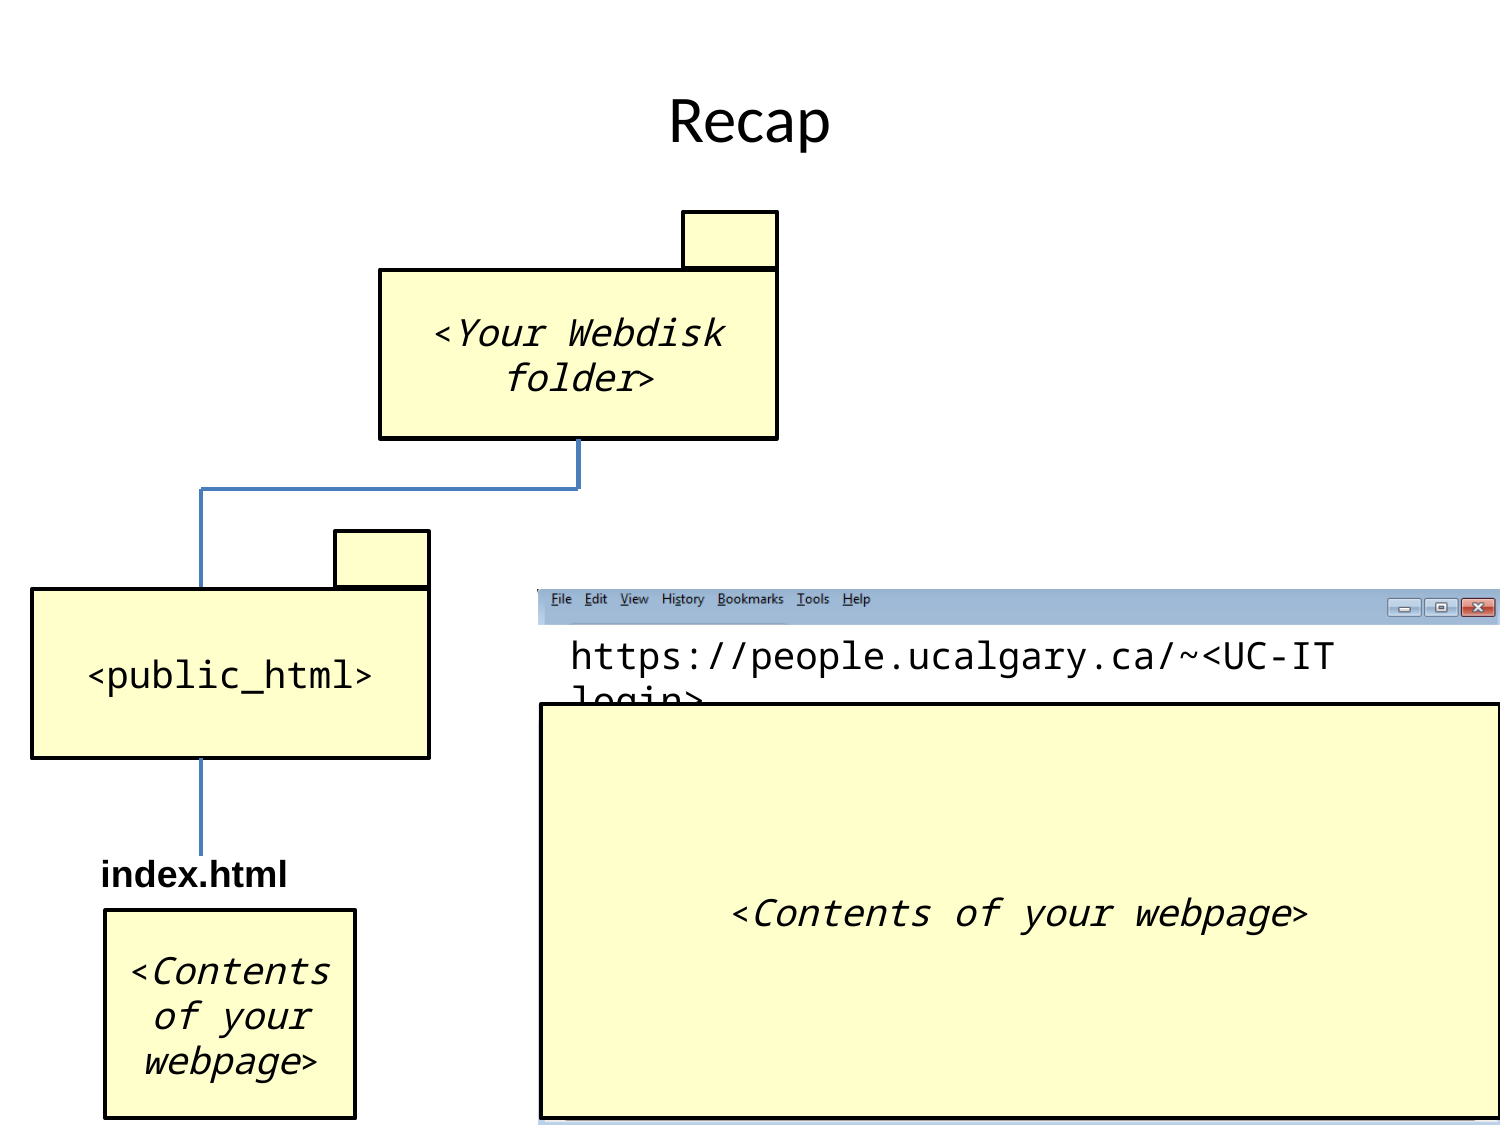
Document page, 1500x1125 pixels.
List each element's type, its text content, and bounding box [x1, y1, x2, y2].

text_box index.html [84, 842, 323, 912]
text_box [537, 589, 1500, 1125]
text_box <public_html> [30, 587, 431, 760]
text_box <Your Webdisk folder> [378, 268, 779, 441]
title Recap [74, 44, 1426, 188]
text_box <Contents of your webpage> [103, 908, 357, 1120]
text_box [333, 529, 431, 590]
text_box [681, 210, 779, 270]
